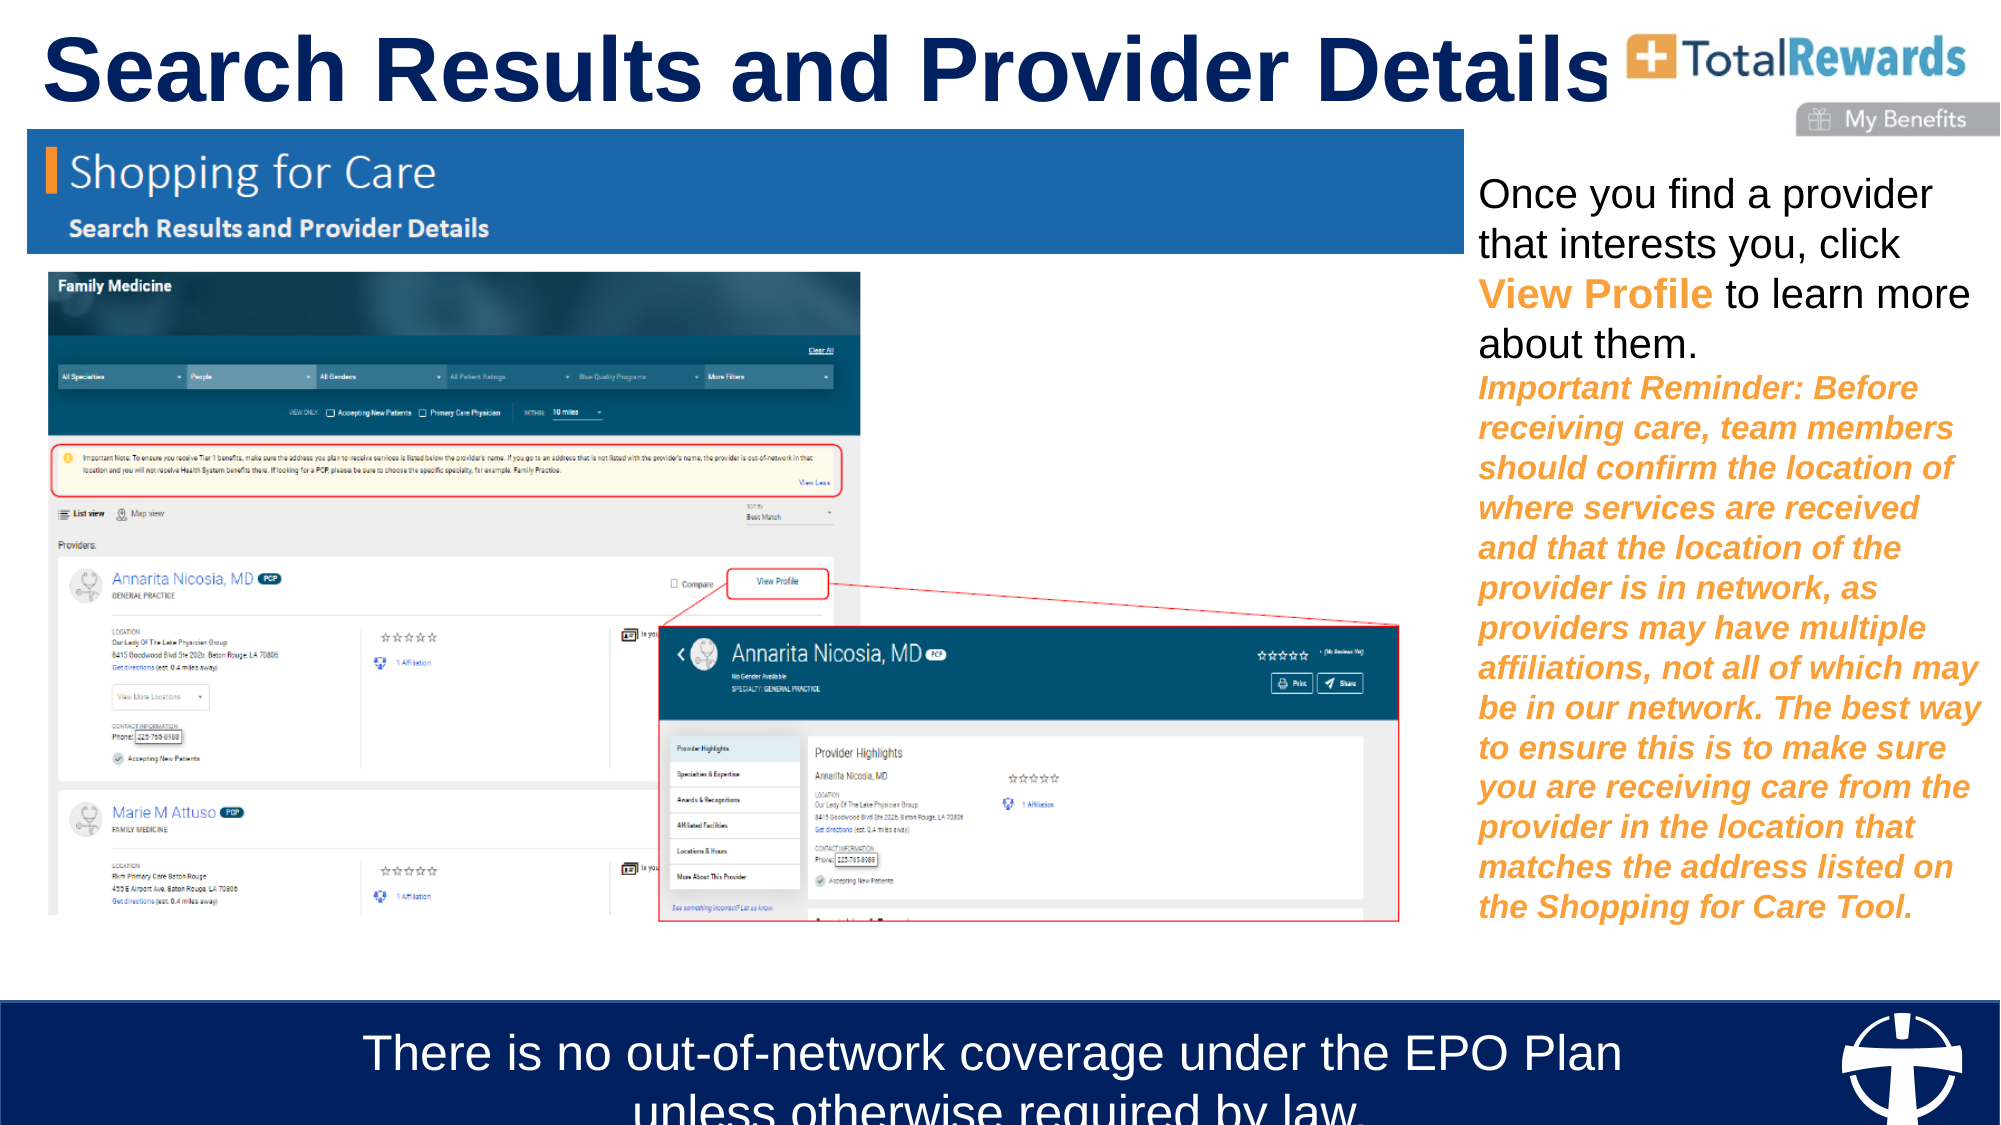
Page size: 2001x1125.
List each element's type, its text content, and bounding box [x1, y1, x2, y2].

title Search Results and Provider Details [27, 0, 1606, 159]
text_box Once you find a provider that interests you, click View Profile to learn more about them. Important Reminder: Before receiving care, team members should confirm the location of where services are received and that the location of the provider is in network, as providers may have multiple affiliations, not all of which may be in our network. The best way to ensure this is to make sure you are receiving care from the provider in the location that matches the address listed on the Shopping for Care Tool. [1463, 159, 2000, 973]
picture [27, 129, 1464, 953]
text_box There is no out-of-network coverage under the EPO Plan unless otherwise required by law. [0, 1000, 2000, 1125]
picture [1842, 1013, 1963, 1125]
picture [1606, 0, 2000, 160]
